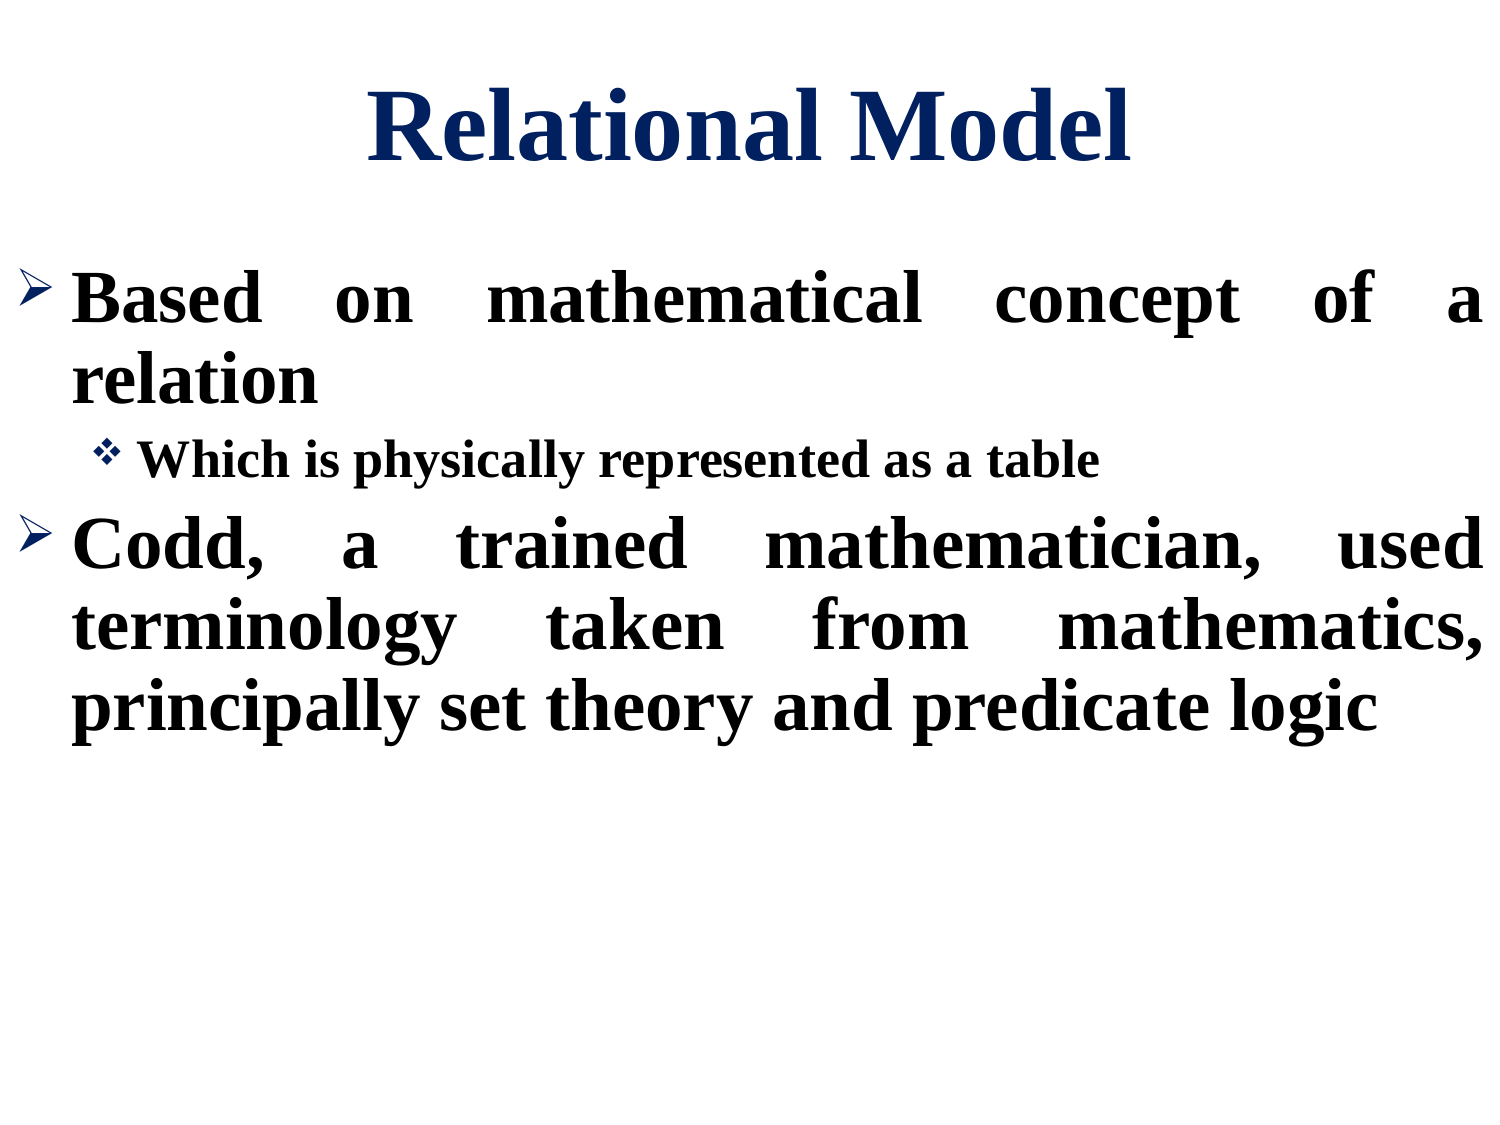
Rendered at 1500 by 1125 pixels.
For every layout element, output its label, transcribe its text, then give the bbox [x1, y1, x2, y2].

list Based on mathematical concept of a relation Which is physically represented as a table Codd, a trained mathematician, used terminology taken from mathematics, principally set theory and predicate logic [0, 249, 1500, 1125]
title Relational Model [0, 37, 1500, 200]
